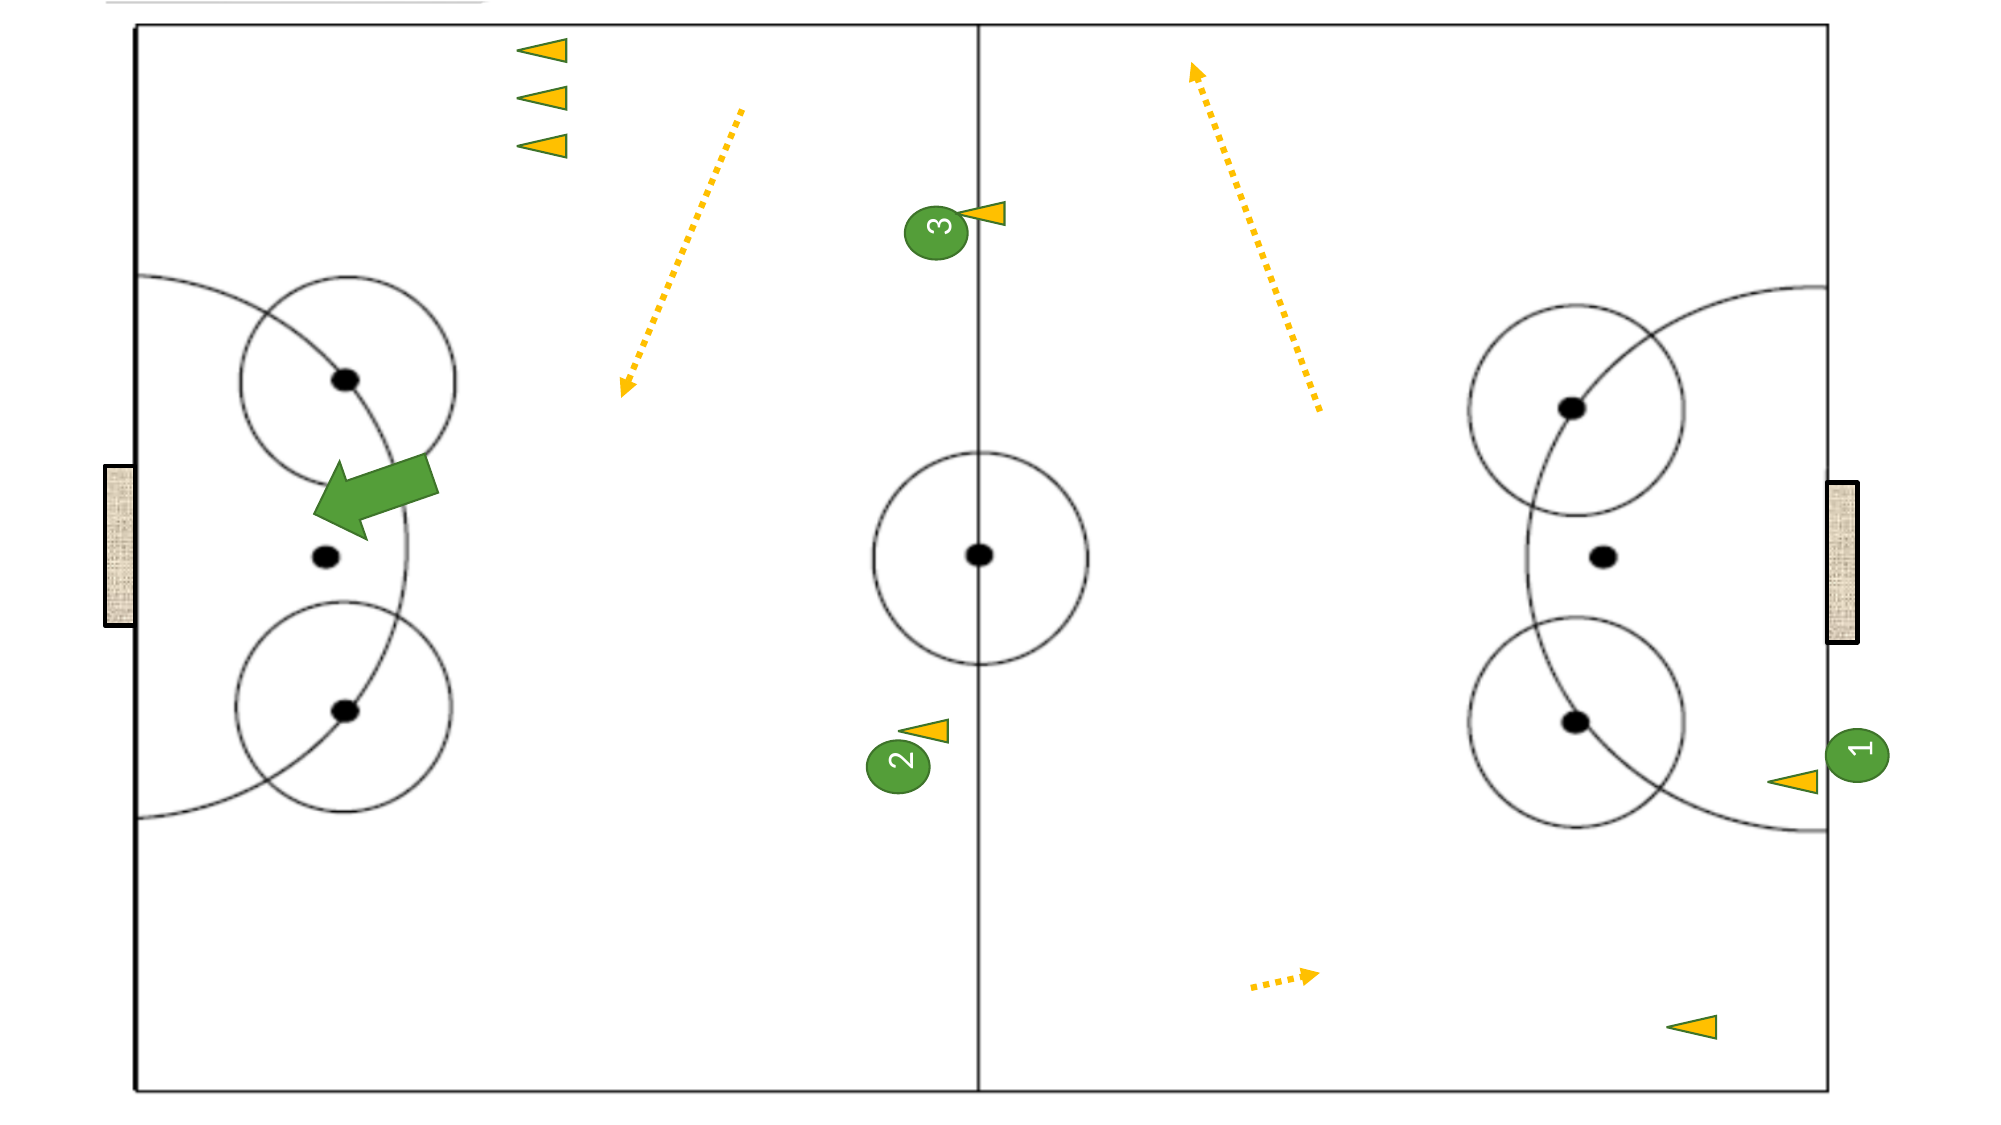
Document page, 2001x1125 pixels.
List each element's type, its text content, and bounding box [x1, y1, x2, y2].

text_box [1826, 482, 1858, 643]
text_box [312, 456, 415, 542]
text_box 1 [1824, 728, 1890, 783]
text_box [621, 109, 743, 398]
text_box [1767, 769, 1819, 795]
text_box [104, 465, 136, 626]
picture [108, 0, 1850, 1125]
text_box [1666, 1014, 1718, 1040]
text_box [1250, 972, 1320, 988]
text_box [1191, 61, 1320, 412]
